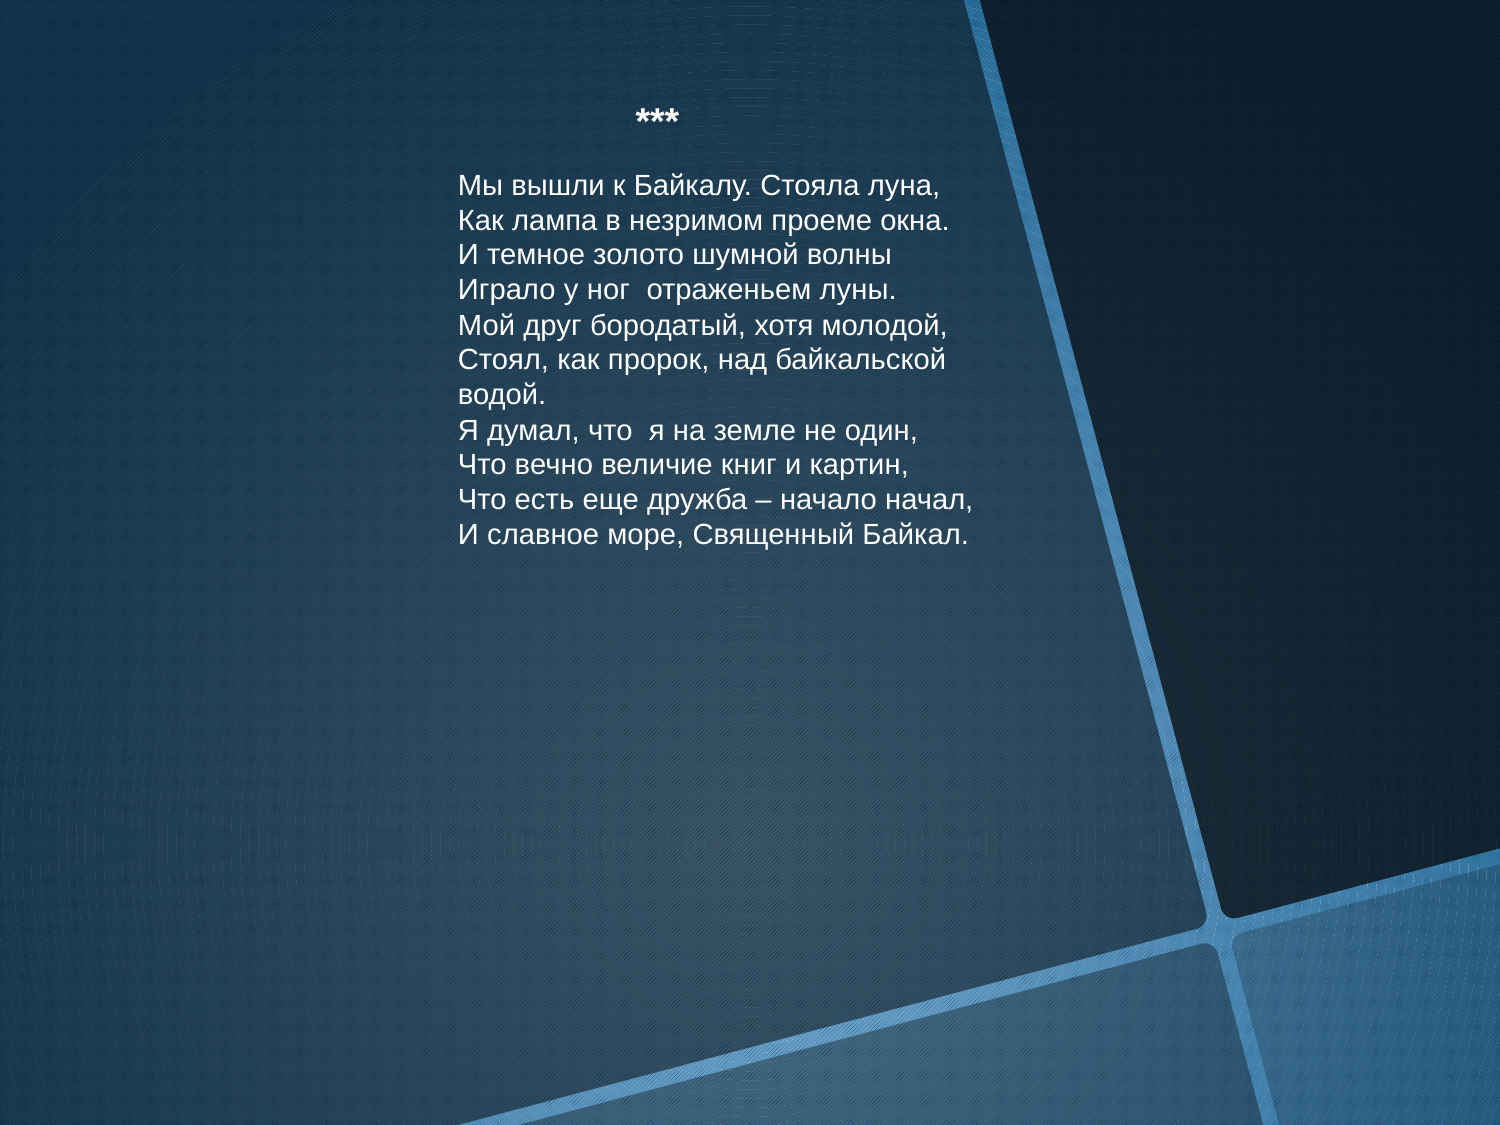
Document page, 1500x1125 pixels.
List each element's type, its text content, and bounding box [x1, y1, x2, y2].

text_box *** [620, 89, 694, 150]
list [607, 101, 1105, 1000]
list [100, 113, 590, 1013]
text_box Мы вышли к Байкалу. Стояла луна, Как лампа в незримом проеме окна. И темное золото шумной волны Играло у ног отраженьем луны. Мой друг бородатый, хотя молодой, Стоял, как пророк, над байкальской водой. Я думал, что я на земле не один, Что вечно величие книг и картин, Что есть еще дружба – начало начал, И славное море, Священный Байкал. [442, 158, 1022, 593]
